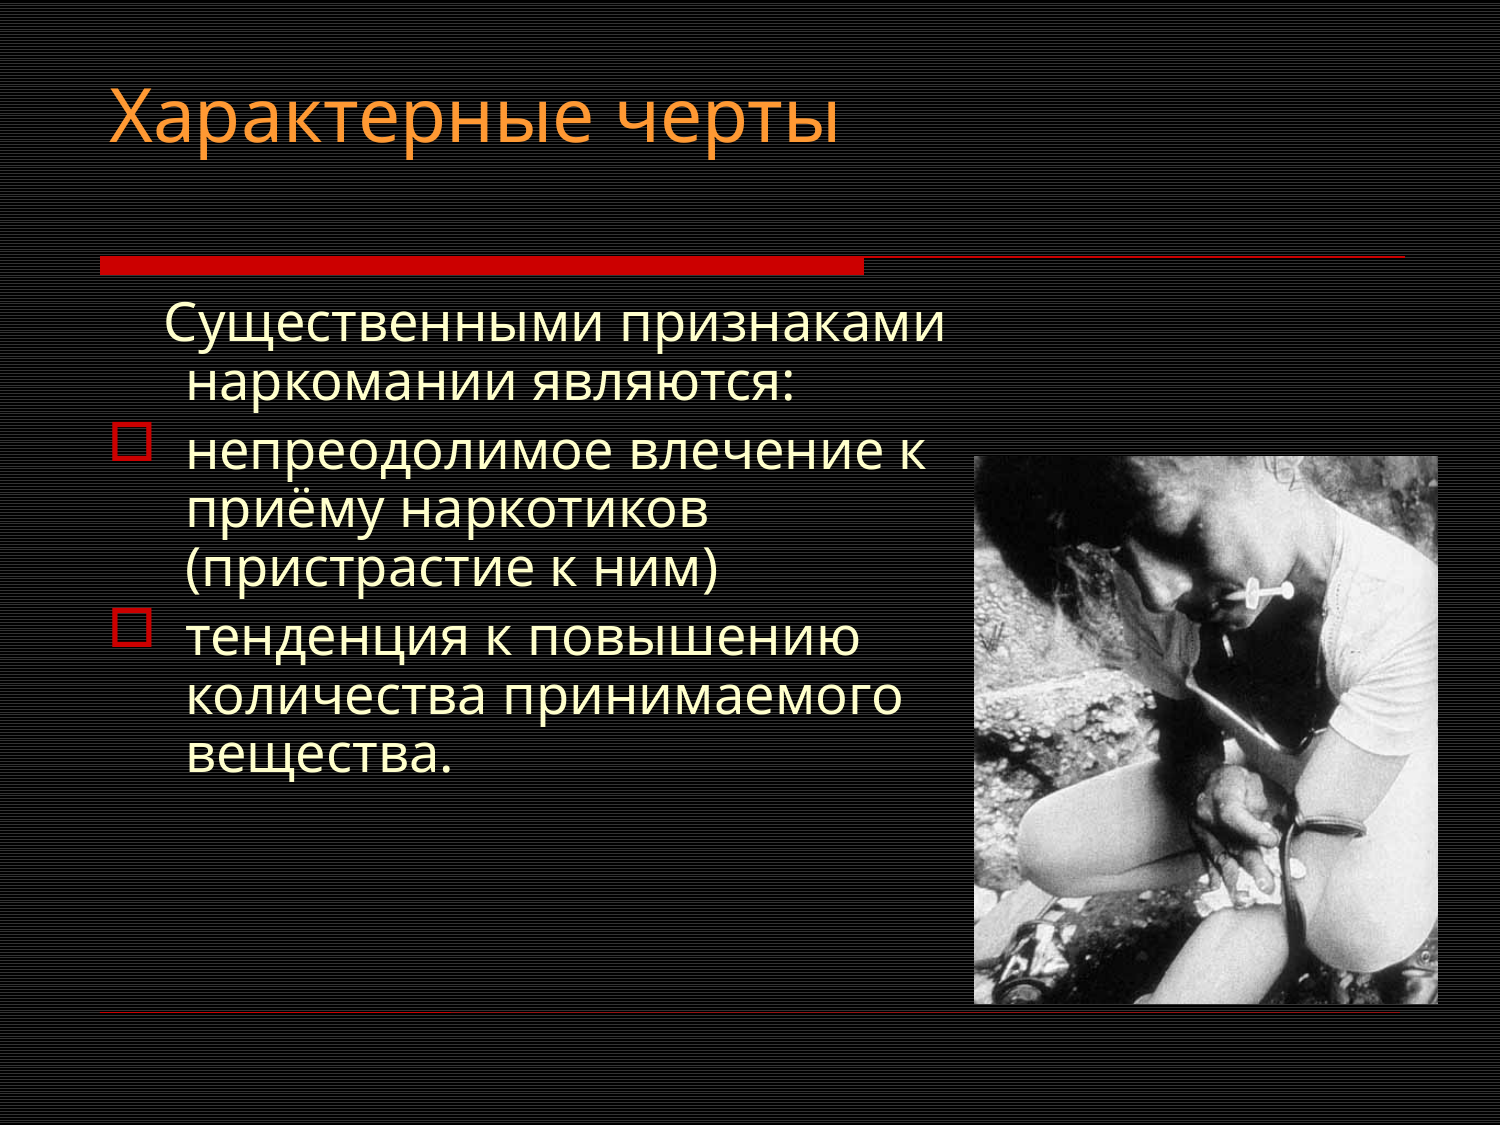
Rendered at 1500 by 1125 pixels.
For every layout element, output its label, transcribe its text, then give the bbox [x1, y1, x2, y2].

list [974, 455, 1438, 1004]
list Существенными признаками наркомании являются: непреодолимое влечение к приёму наркотиков (пристрастие к ним) тенденция к повышению количества принимаемого вещества. [92, 287, 975, 988]
title Характерные черты [93, 49, 1407, 250]
